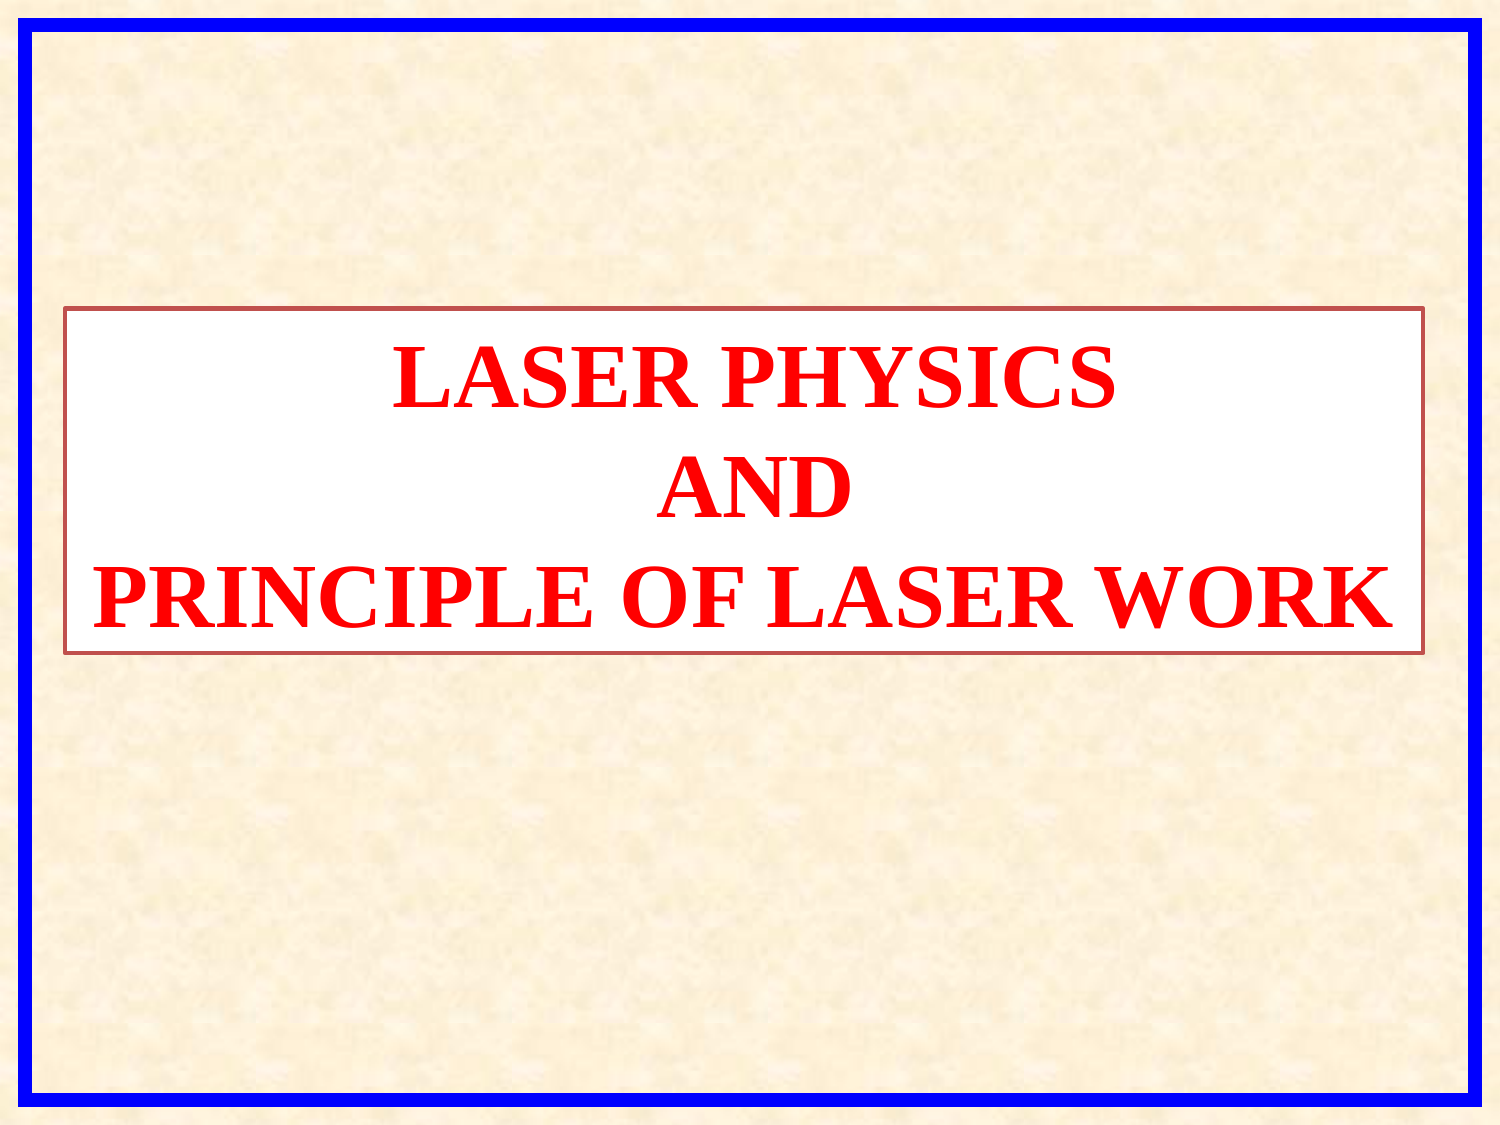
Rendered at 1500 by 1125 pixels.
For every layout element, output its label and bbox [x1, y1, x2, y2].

picture [0, 0, 1500, 1125]
text_box [24, 24, 1475, 1100]
